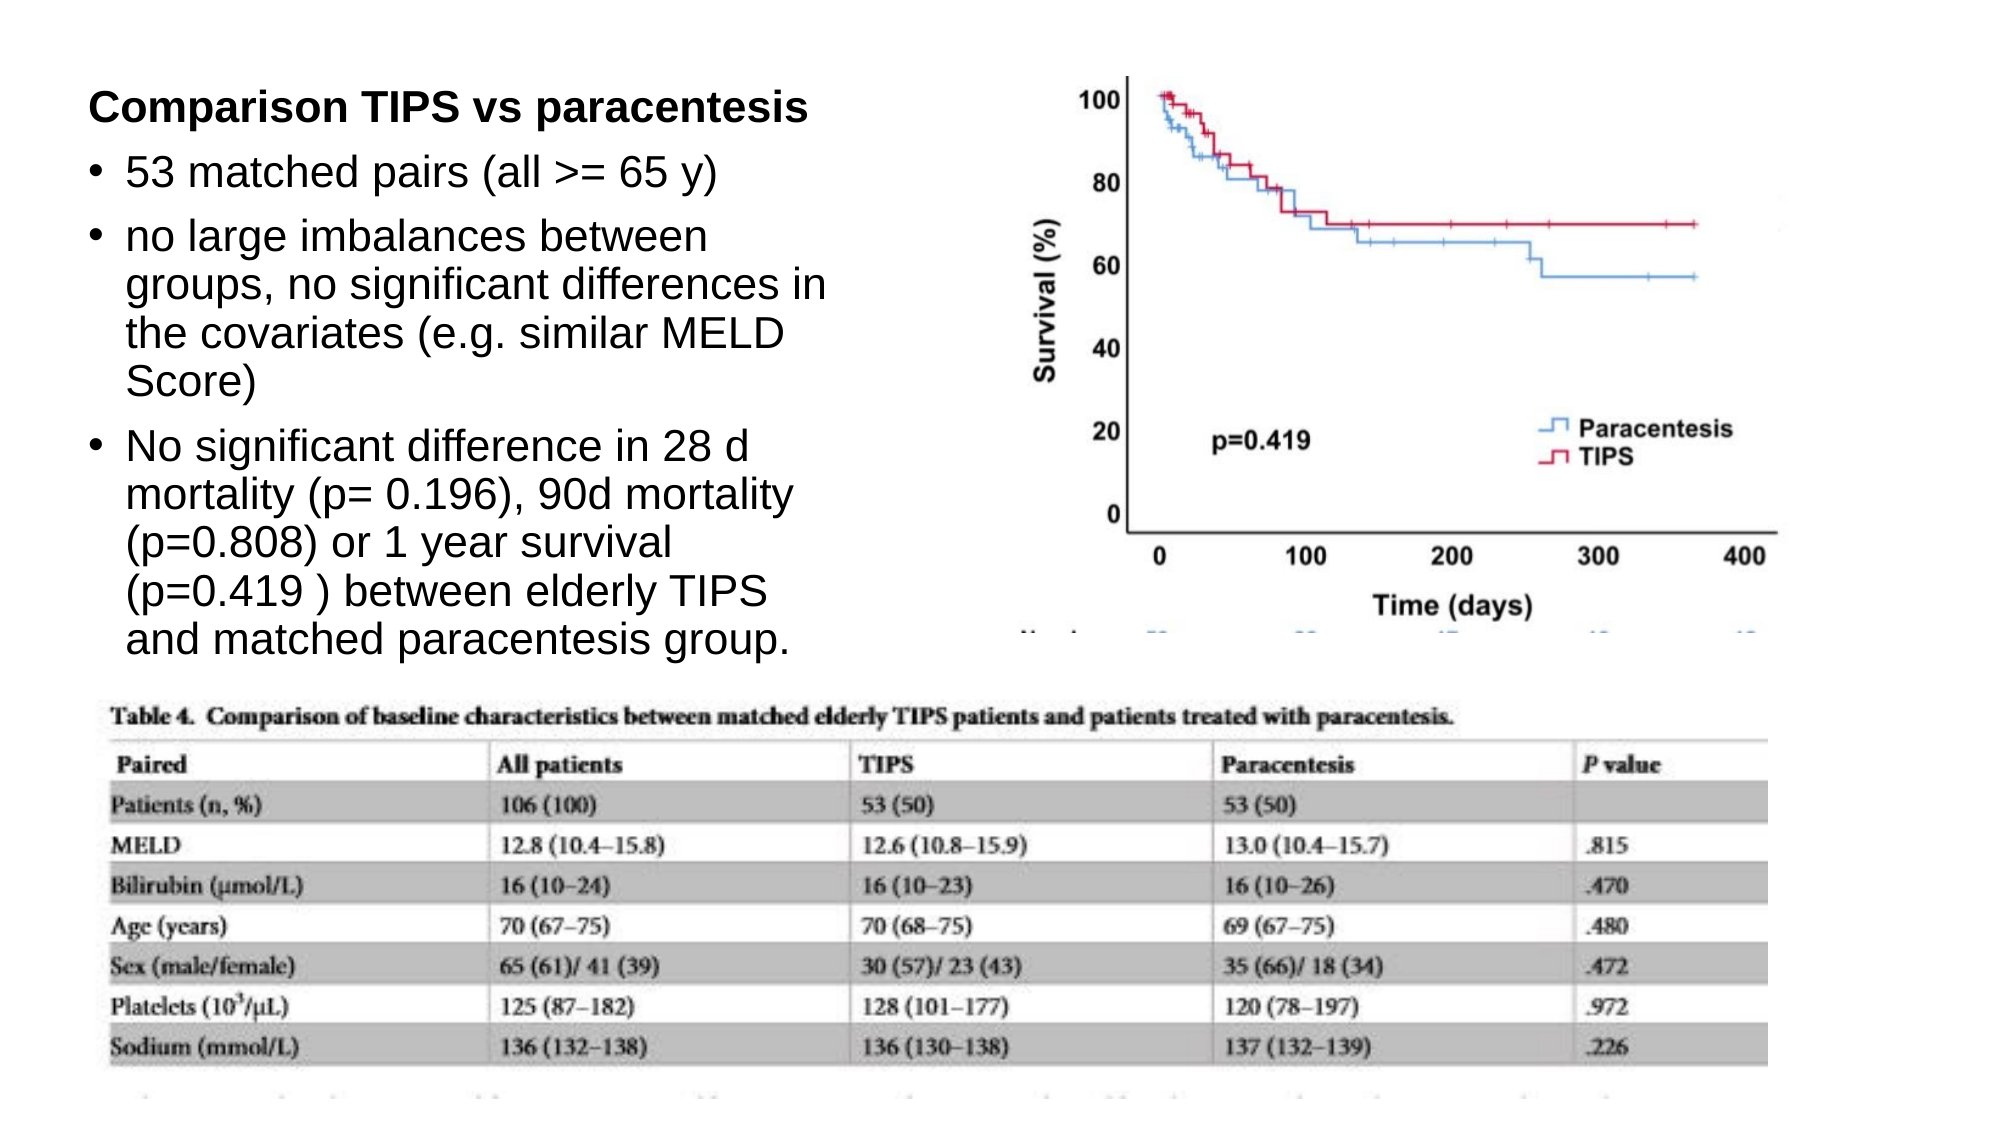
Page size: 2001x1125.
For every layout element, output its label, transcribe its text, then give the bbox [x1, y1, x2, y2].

list Comparison TIPS vs paracentesis 53 matched pairs (all >= 65 y) no large imbalances between groups, no significant differences in the covariates (e.g. similar MELD Score) No significant difference in 28 d mortality (p= 0.196), 90d mortality (p=0.808) or 1 year survival (p=0.419 ) between elderly TIPS and matched paracentesis group. [73, 76, 865, 681]
picture [58, 681, 1768, 1099]
picture [930, 76, 1806, 633]
